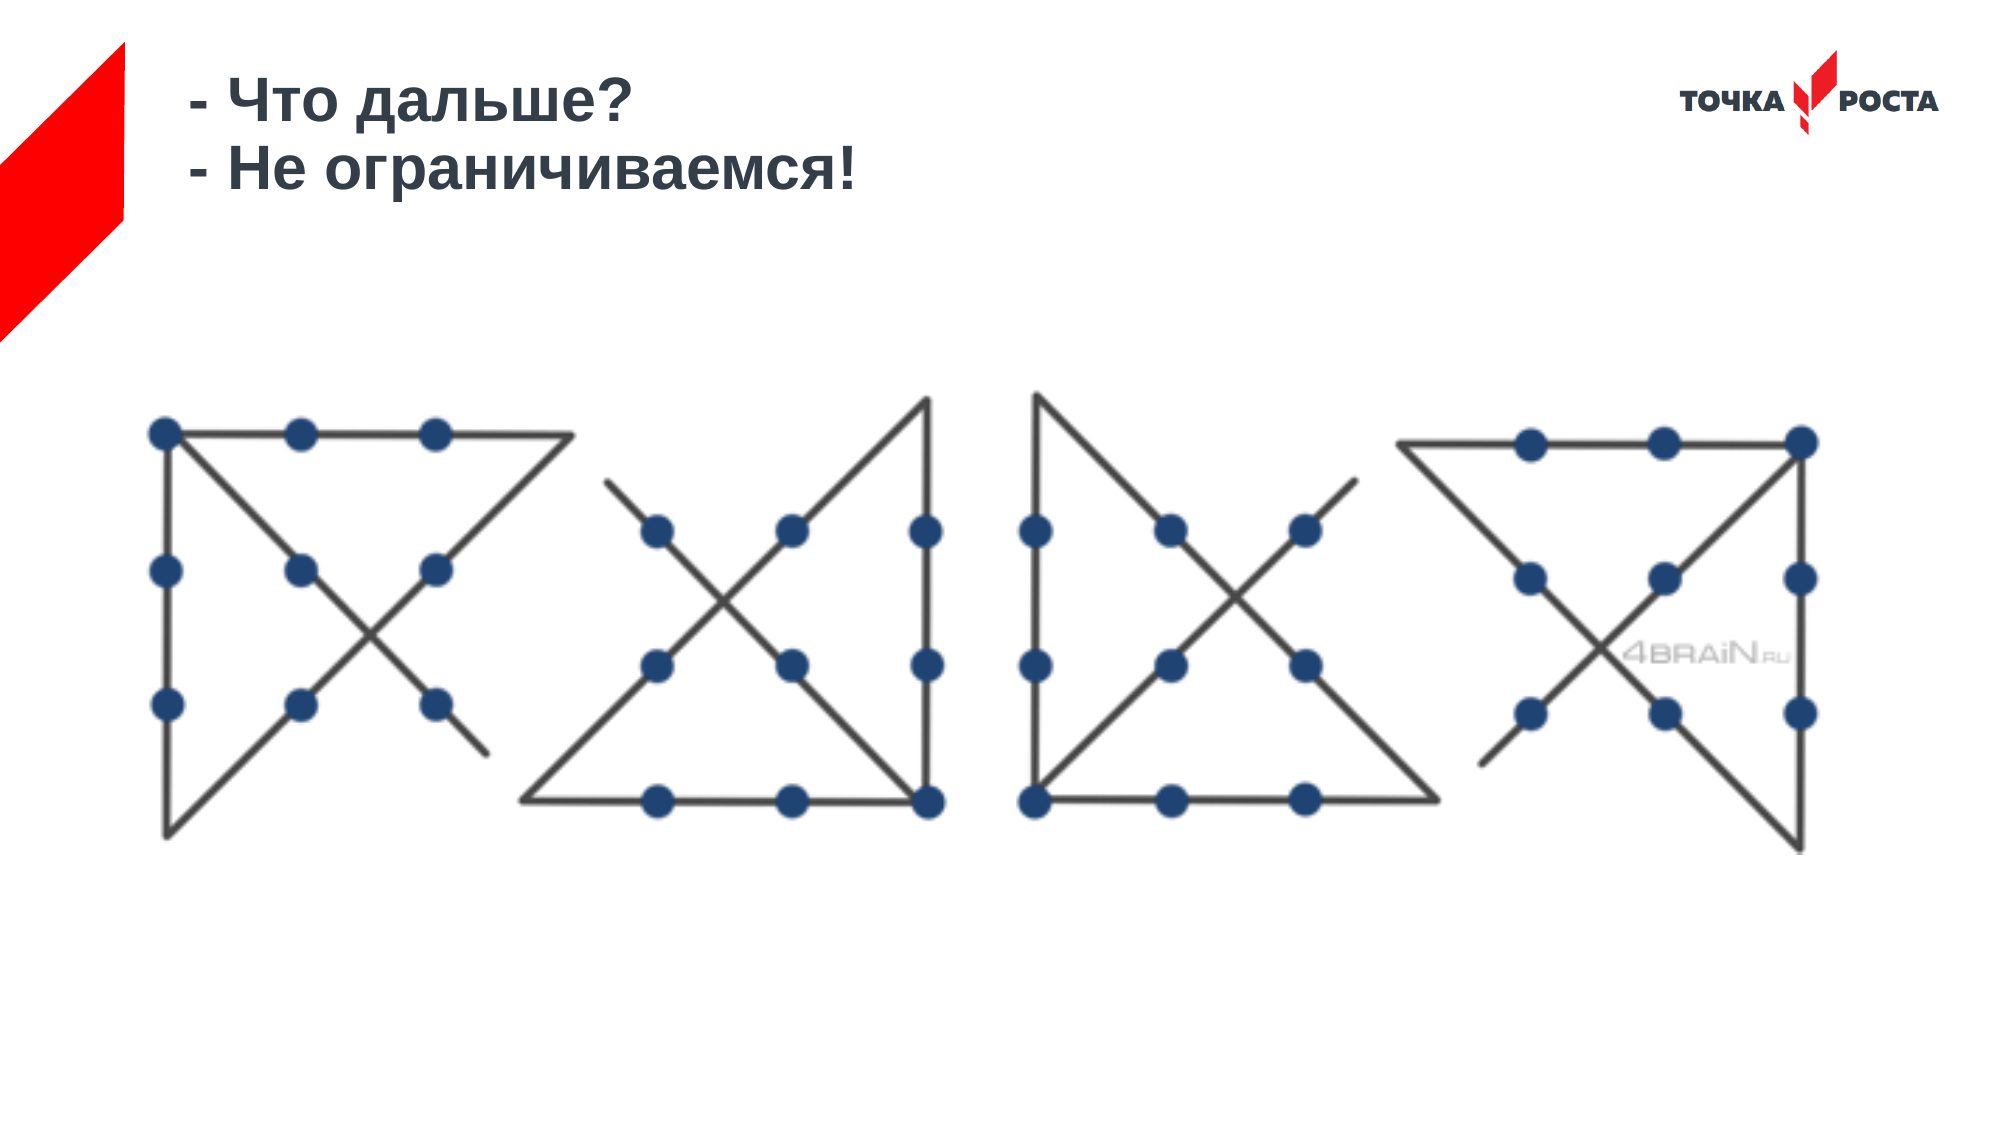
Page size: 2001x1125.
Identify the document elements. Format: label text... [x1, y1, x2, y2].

picture [1671, 42, 1947, 146]
picture [144, 385, 1826, 855]
title - Что дальше? - Не ограничиваемся! [180, 59, 1637, 211]
